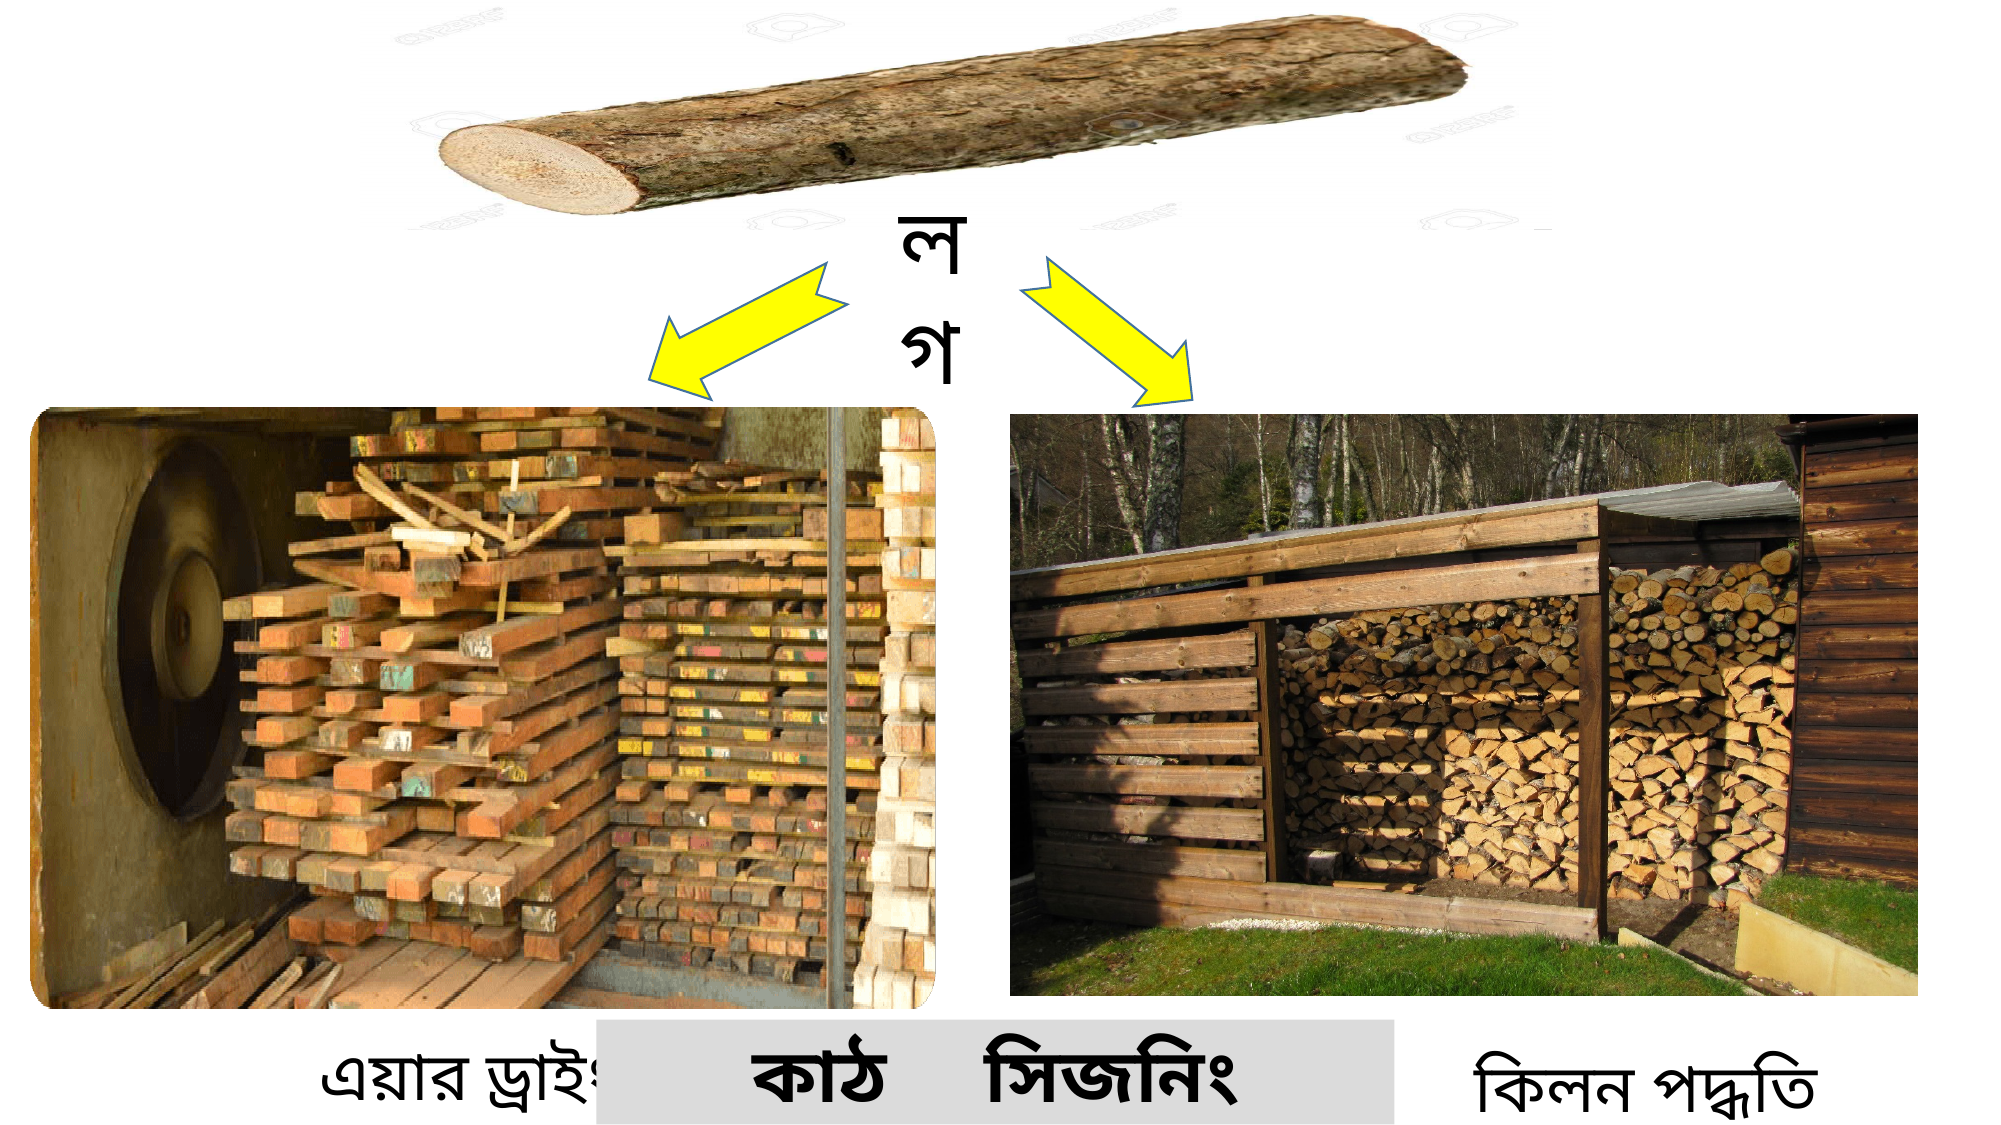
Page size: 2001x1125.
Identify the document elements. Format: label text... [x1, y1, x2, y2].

picture [1010, 414, 1918, 996]
text_box [1018, 255, 1194, 408]
text_box লগ [885, 230, 1036, 411]
text_box কিলন পদ্ধতি [1460, 1038, 1939, 1125]
picture [360, 0, 1552, 230]
text_box এয়ার ড্রাইং [304, 1026, 596, 1122]
picture [30, 406, 936, 1013]
text_box [647, 261, 851, 402]
text_box কাঠ সিজনিং [596, 1019, 1395, 1125]
